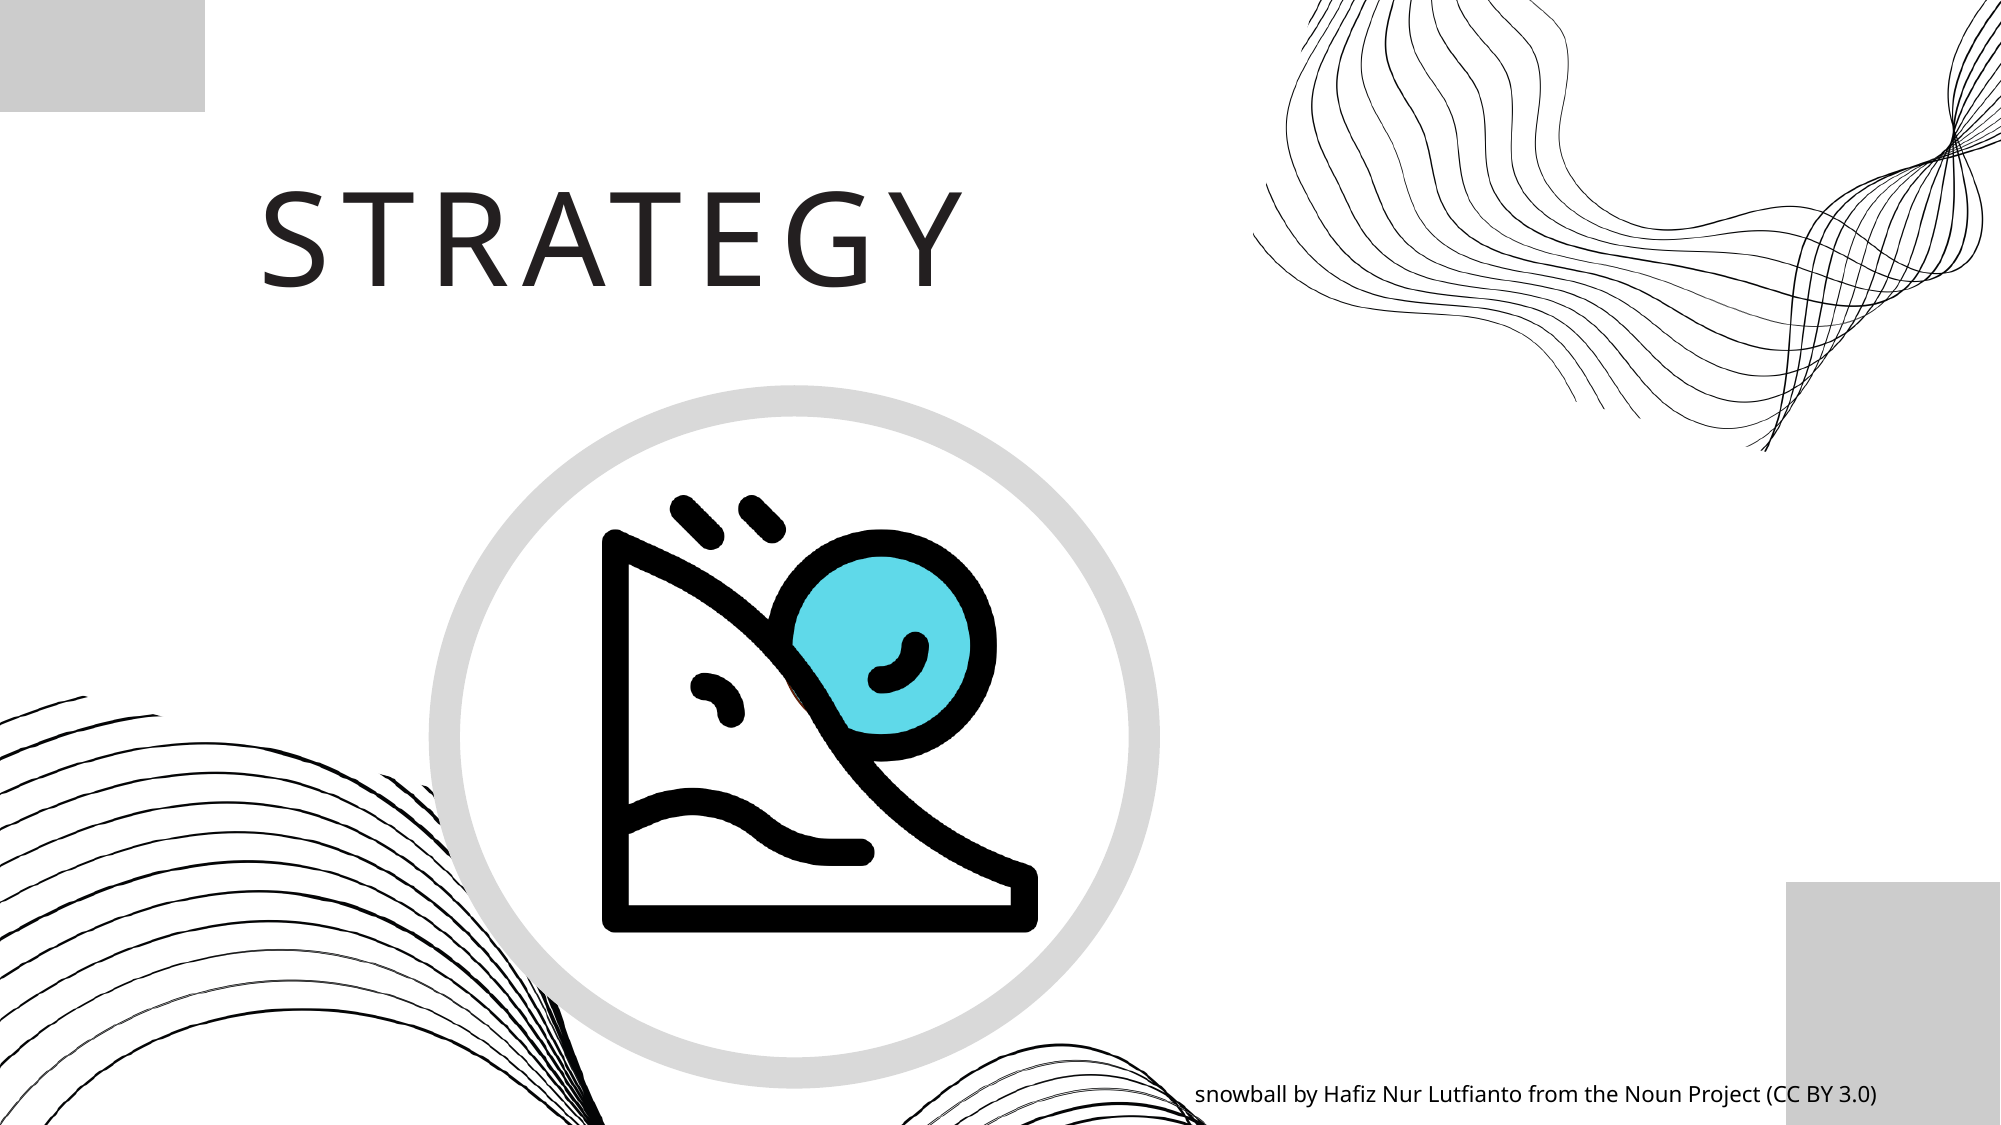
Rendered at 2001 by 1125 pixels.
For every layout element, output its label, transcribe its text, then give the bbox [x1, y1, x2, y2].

text_box STRATEGY [258, 132, 1302, 313]
text_box snowball by Hafiz Nur Lutfianto from the Noun Project (CC BY 3.0) [1180, 1072, 1786, 1115]
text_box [447, 404, 1142, 1072]
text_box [1788, 884, 2000, 1125]
text_box [1240, 0, 2000, 508]
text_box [0, 0, 203, 110]
text_box [0, 673, 1411, 1125]
